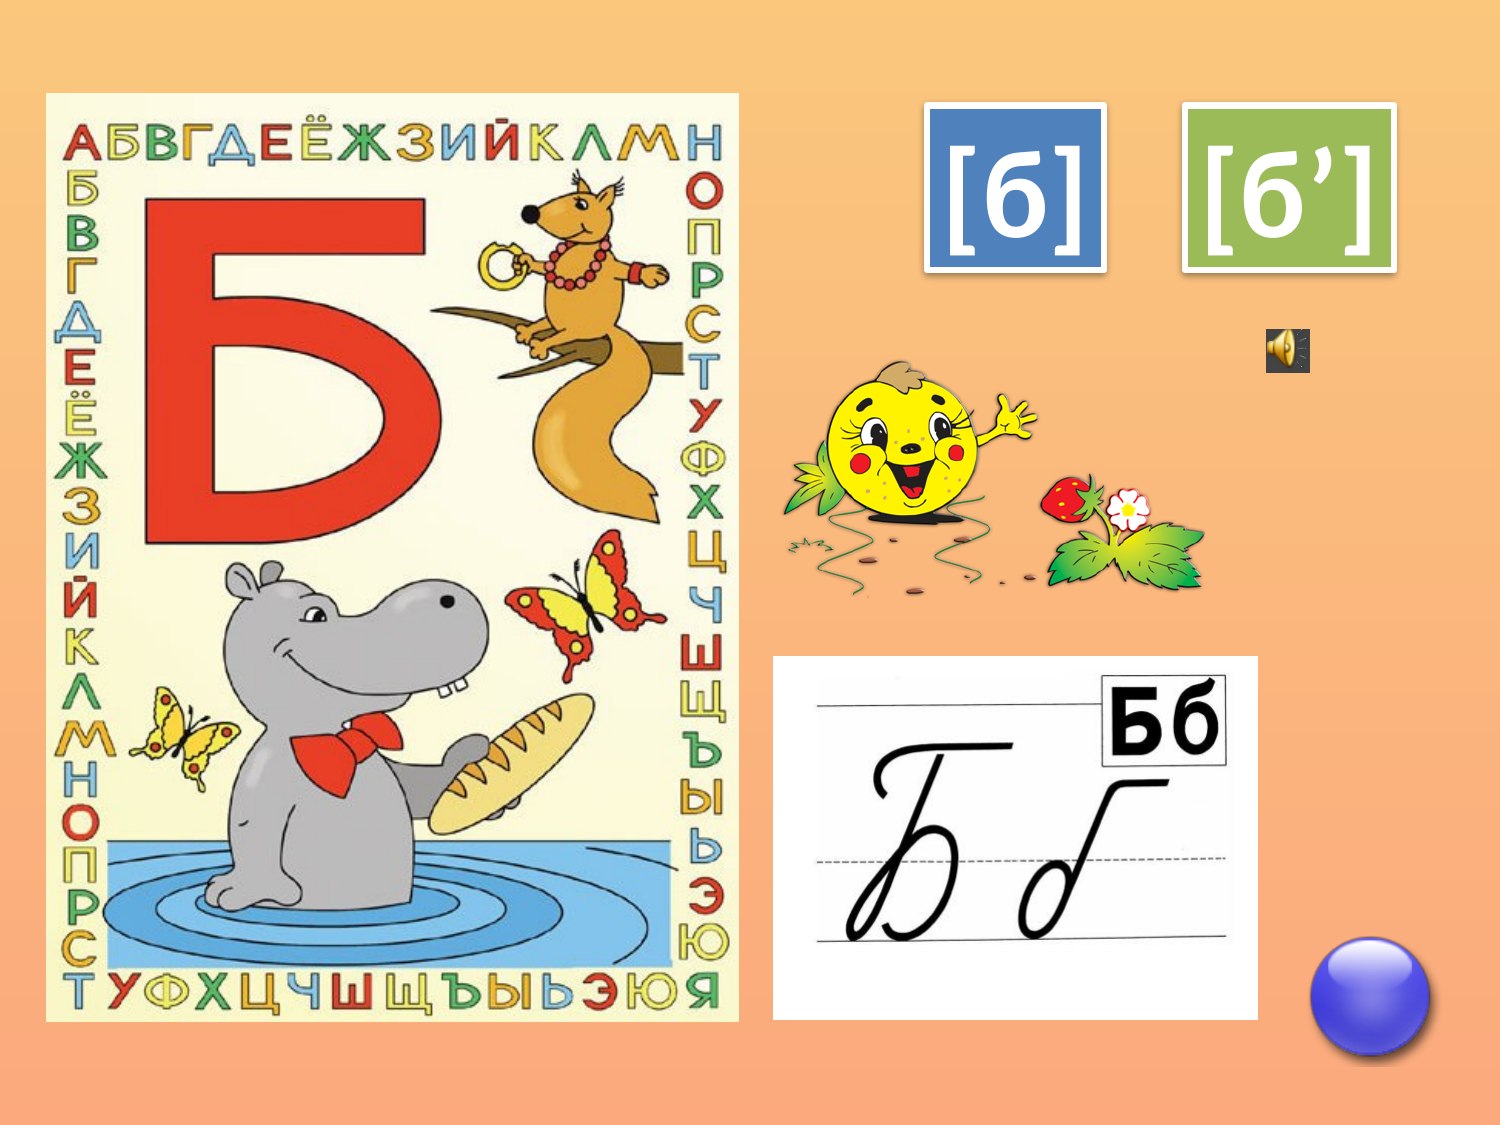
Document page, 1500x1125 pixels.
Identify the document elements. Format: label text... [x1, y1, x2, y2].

picture [773, 351, 1205, 598]
picture [773, 655, 1258, 1020]
picture [1265, 327, 1312, 374]
picture [1300, 925, 1442, 1067]
picture [46, 93, 739, 1022]
text_box [б’] [1182, 102, 1397, 273]
text_box [б] [924, 102, 1107, 273]
